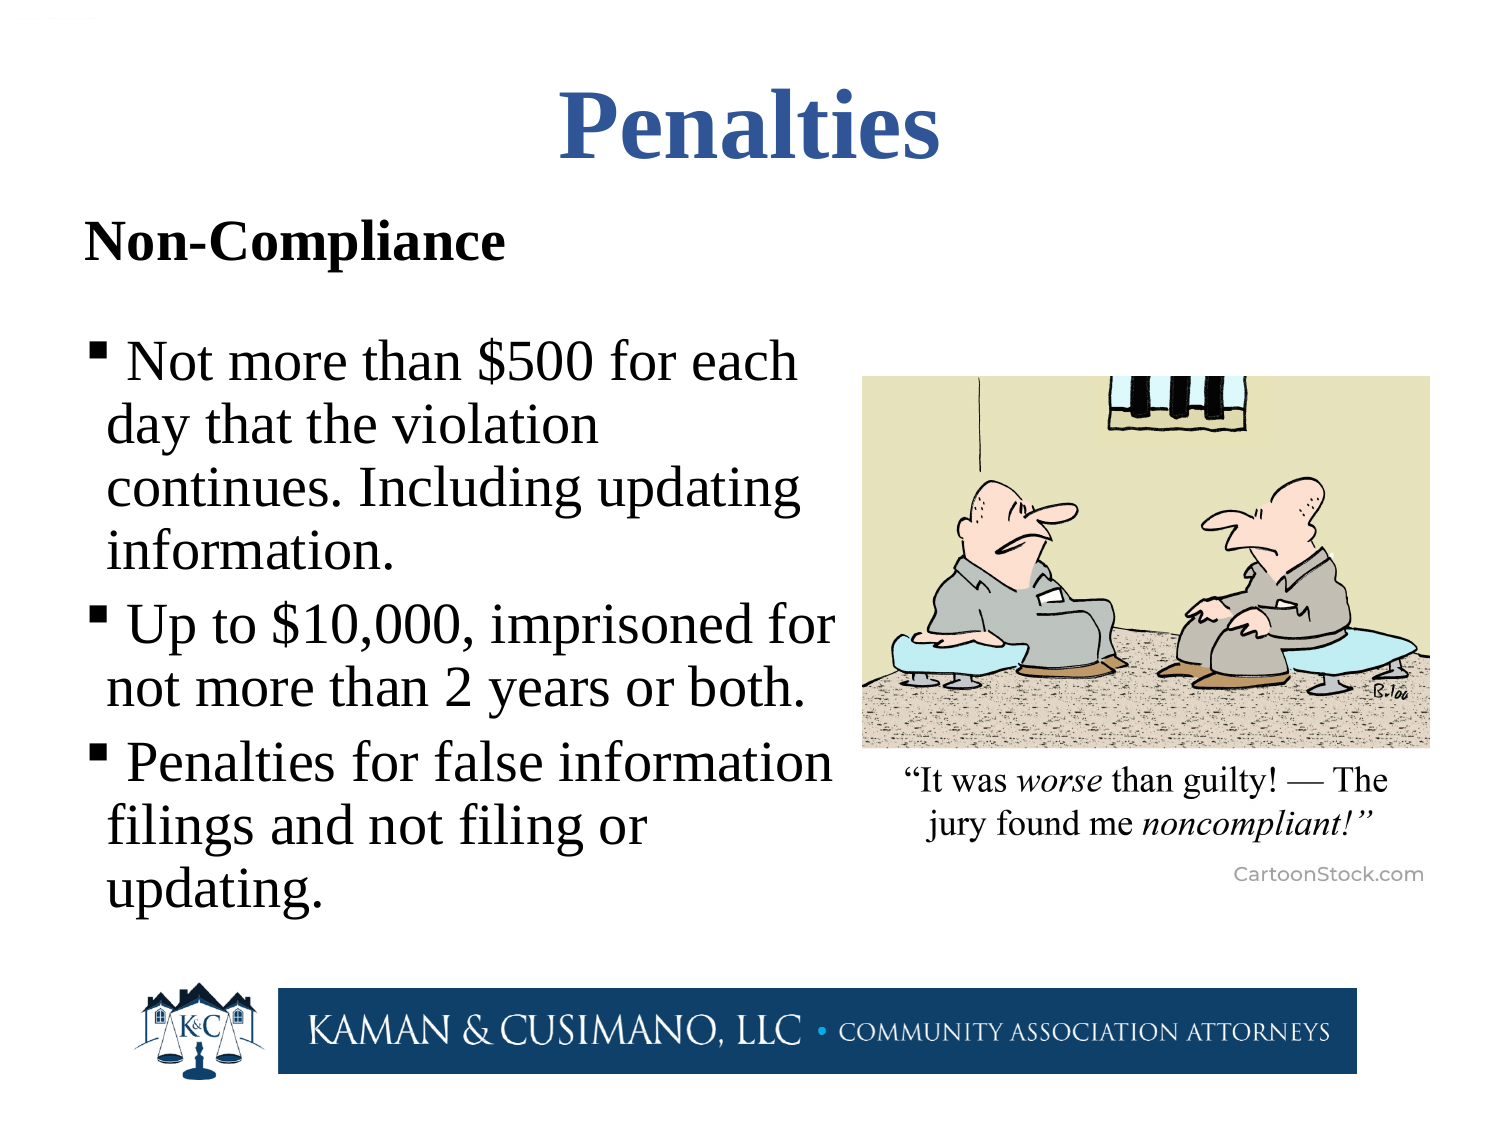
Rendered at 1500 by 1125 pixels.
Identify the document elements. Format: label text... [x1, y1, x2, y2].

picture [862, 376, 1430, 885]
picture [132, 982, 1357, 1080]
title Penalties [103, 50, 1397, 203]
list Non-Compliance Not more than $500 for each day that the violation continues. Including updating information. Up to $10,000, imprisoned for not more than 2 years or both. Penalties for false information filings and not filing or updating. [70, 202, 863, 801]
